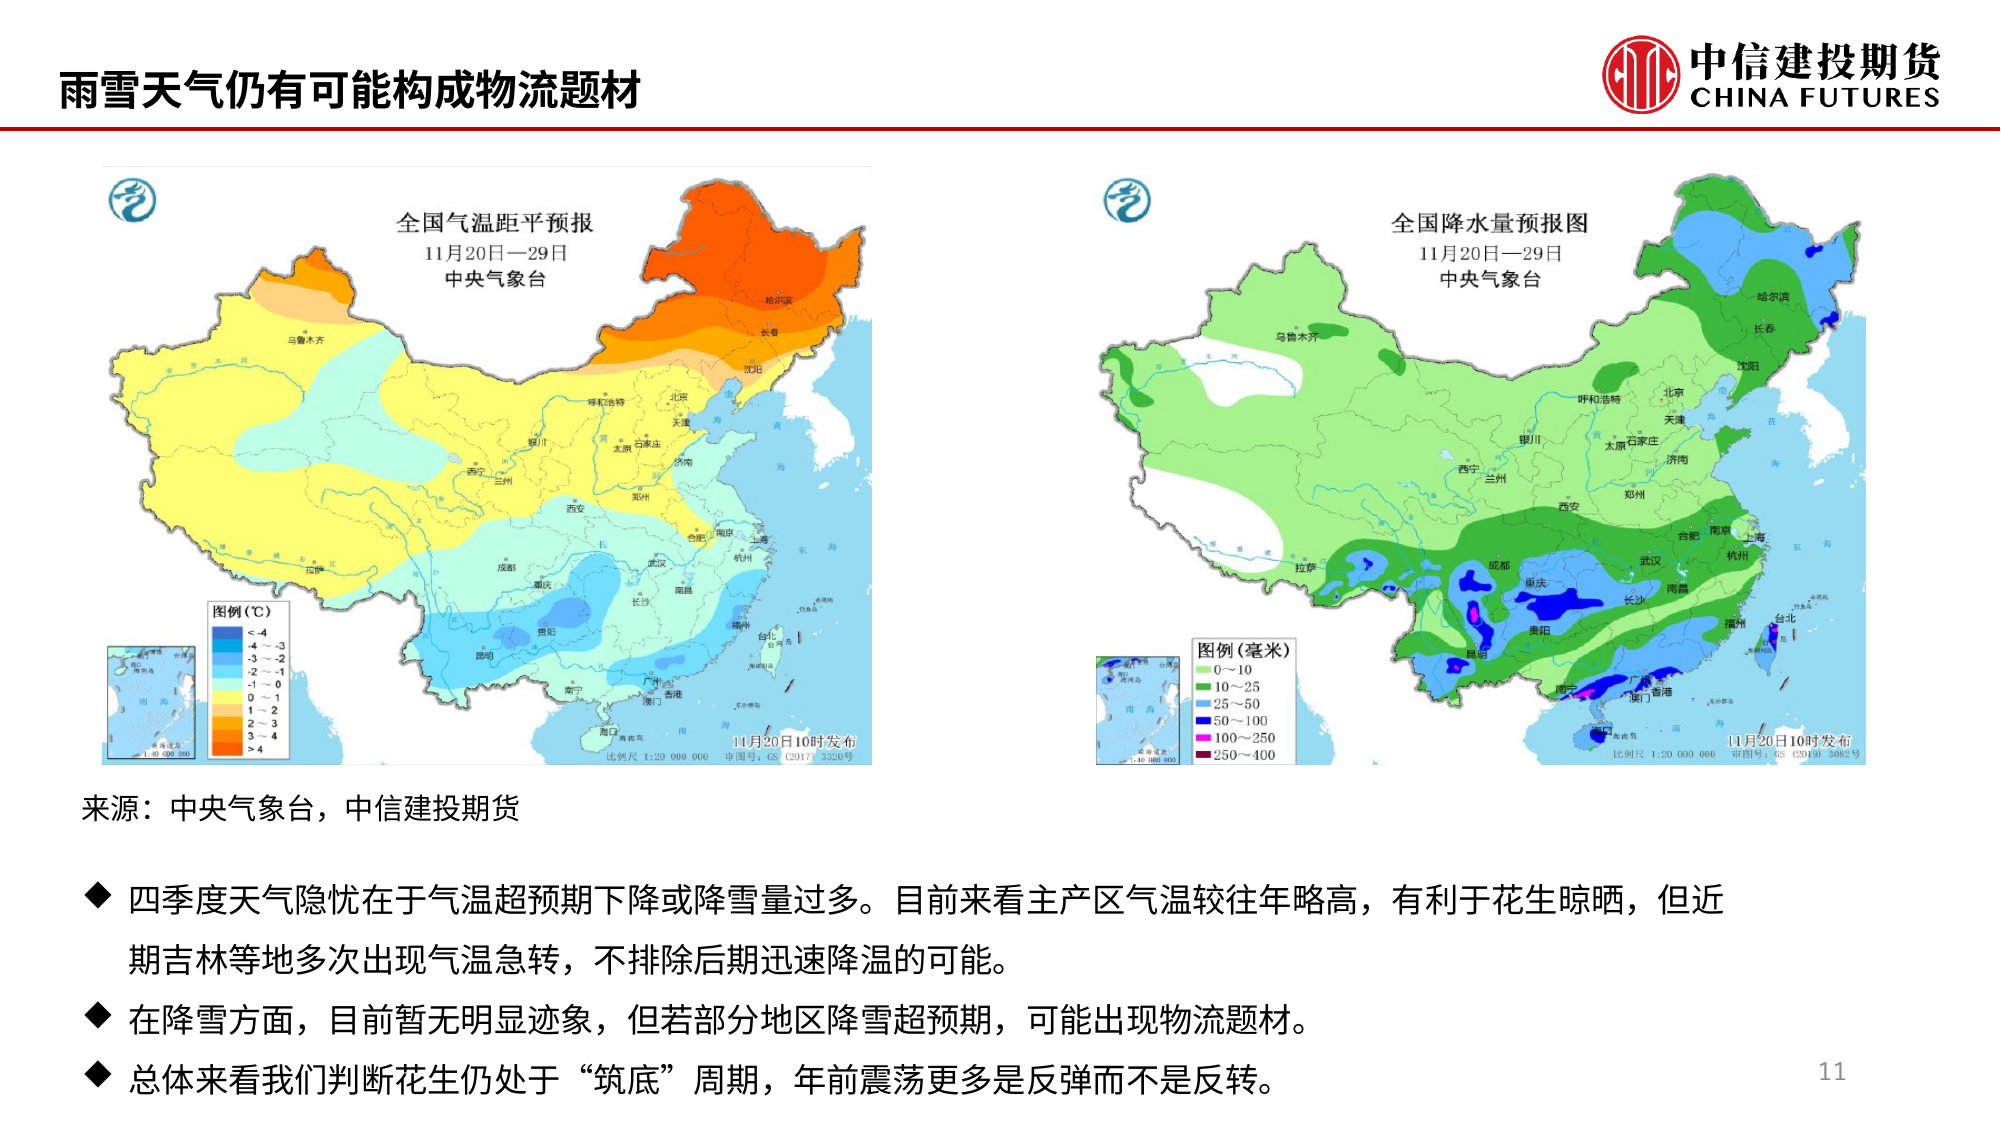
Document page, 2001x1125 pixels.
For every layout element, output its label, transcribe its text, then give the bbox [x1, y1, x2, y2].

slide_number 11 [1744, 1042, 1863, 1103]
picture [1096, 166, 1866, 765]
text_box 来源：中央气象台，中信建投期货 [66, 783, 919, 833]
text_box 四季度天气隐忧在于气温超预期下降或降雪量过多。目前来看主产区气温较往年略高，有利于花生晾晒，但近期吉林等地多次出现气温急转，不排除后期迅速降温的可能。 在降雪方面，目前暂无明显迹象，但若部分地区降雪超预期，可能出现物流题材。 总体来看我们判断花生仍处于“筑底”周期，年前震荡更多是反弹而不是反转。 [66, 852, 1744, 1107]
picture [1602, 35, 1941, 114]
picture [102, 166, 872, 765]
text_box 雨雪天气仍有可能构成物流题材 [43, 31, 1449, 122]
